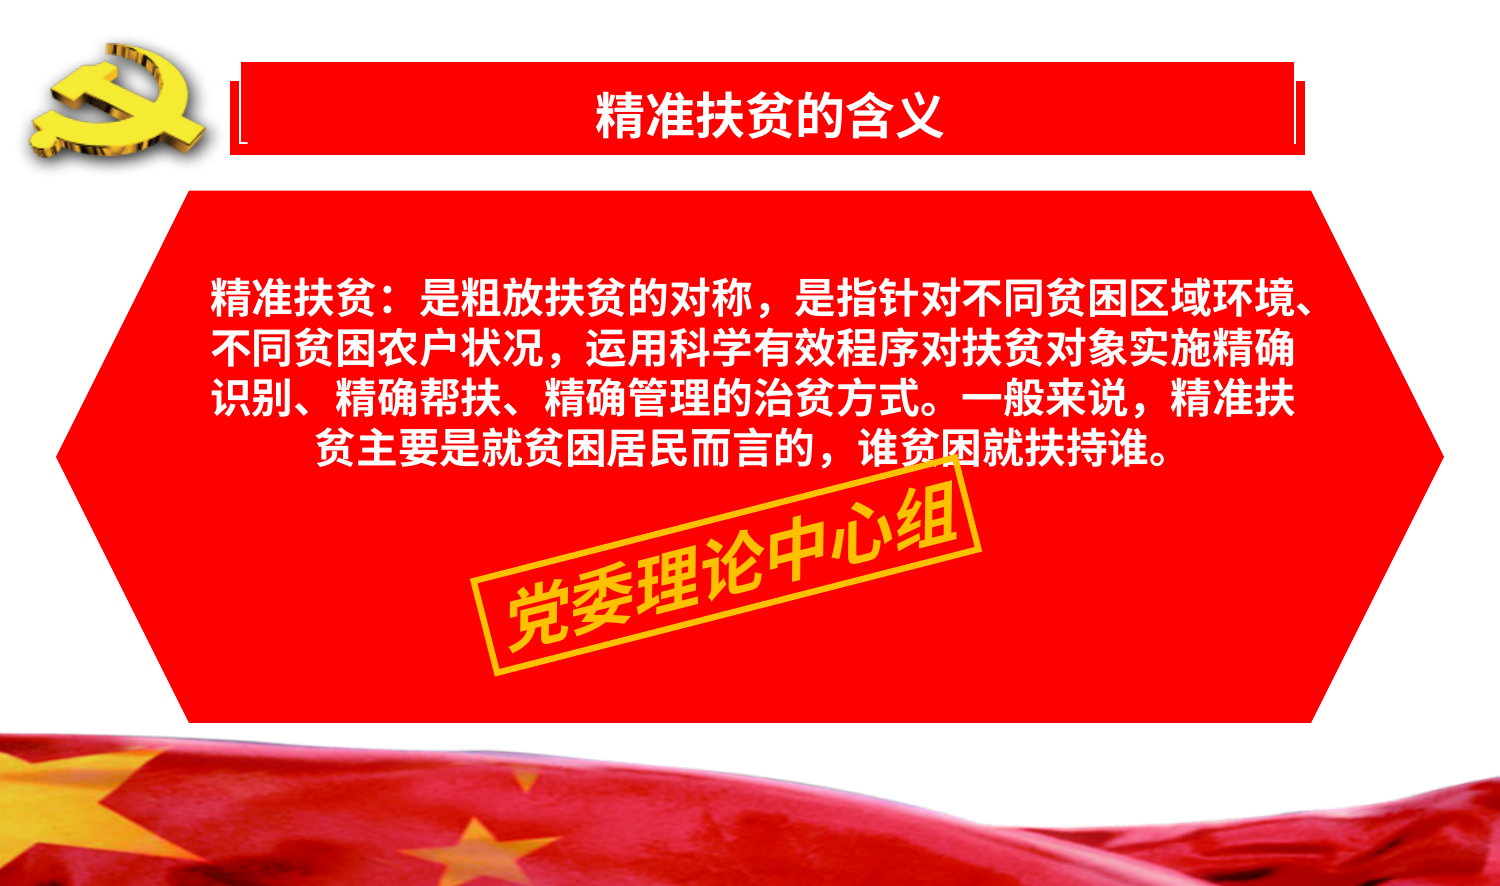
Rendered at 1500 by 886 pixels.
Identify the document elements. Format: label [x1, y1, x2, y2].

text_box [55, 190, 1445, 724]
text_box [228, 60, 1306, 157]
picture [0, 295, 1500, 886]
picture [0, 0, 299, 239]
